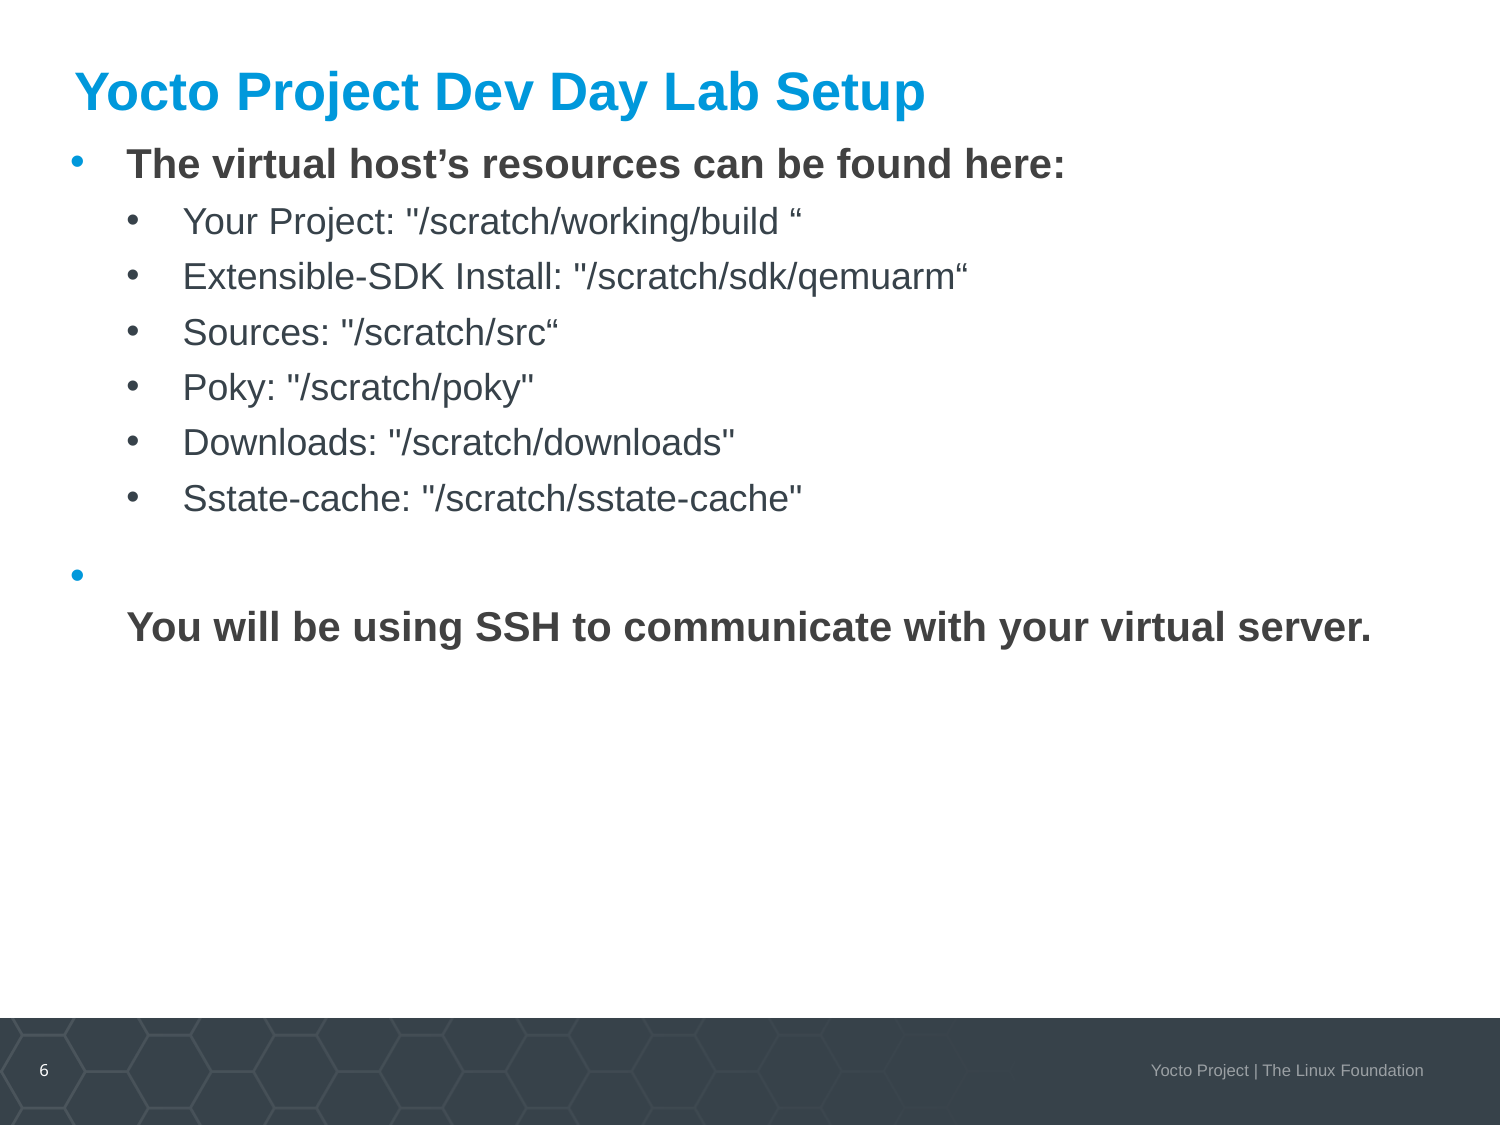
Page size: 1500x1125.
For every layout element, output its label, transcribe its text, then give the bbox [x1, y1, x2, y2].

title Yocto Project Dev Day Lab Setup [74, 67, 1425, 213]
list The virtual host’s resources can be found here: Your Project: "/scratch/working/build “ Extensible-SDK Install: "/scratch/sdk/qemuarm“ Sources: "/scratch/src“ Poky: "/scratch/poky" Downloads: "/scratch/downloads" Sstate-cache: "/scratch/sstate-cache" You will be using SSH to communicate with your virtual server. [70, 136, 1421, 1040]
picture [0, 0, 1500, 1125]
